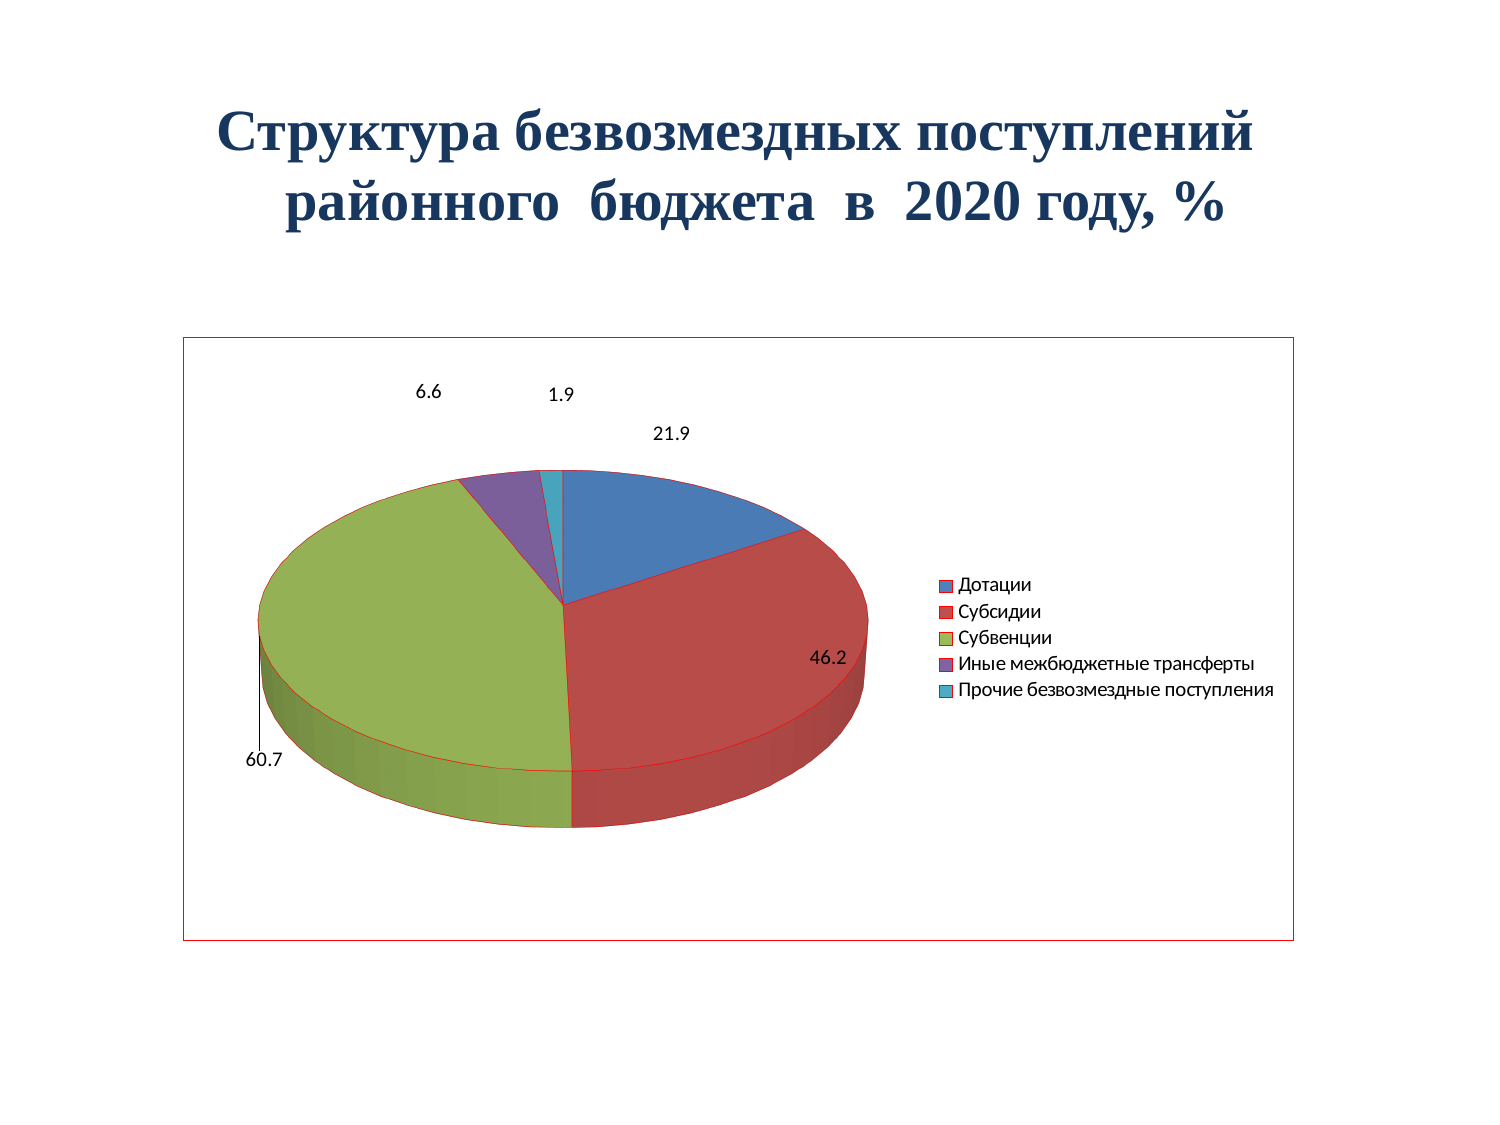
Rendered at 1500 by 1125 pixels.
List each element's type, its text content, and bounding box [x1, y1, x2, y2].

chart [182, 337, 1294, 941]
text_box Структура безвозмездных поступлений районного бюджета в 2020 году, % [0, 24, 1500, 240]
